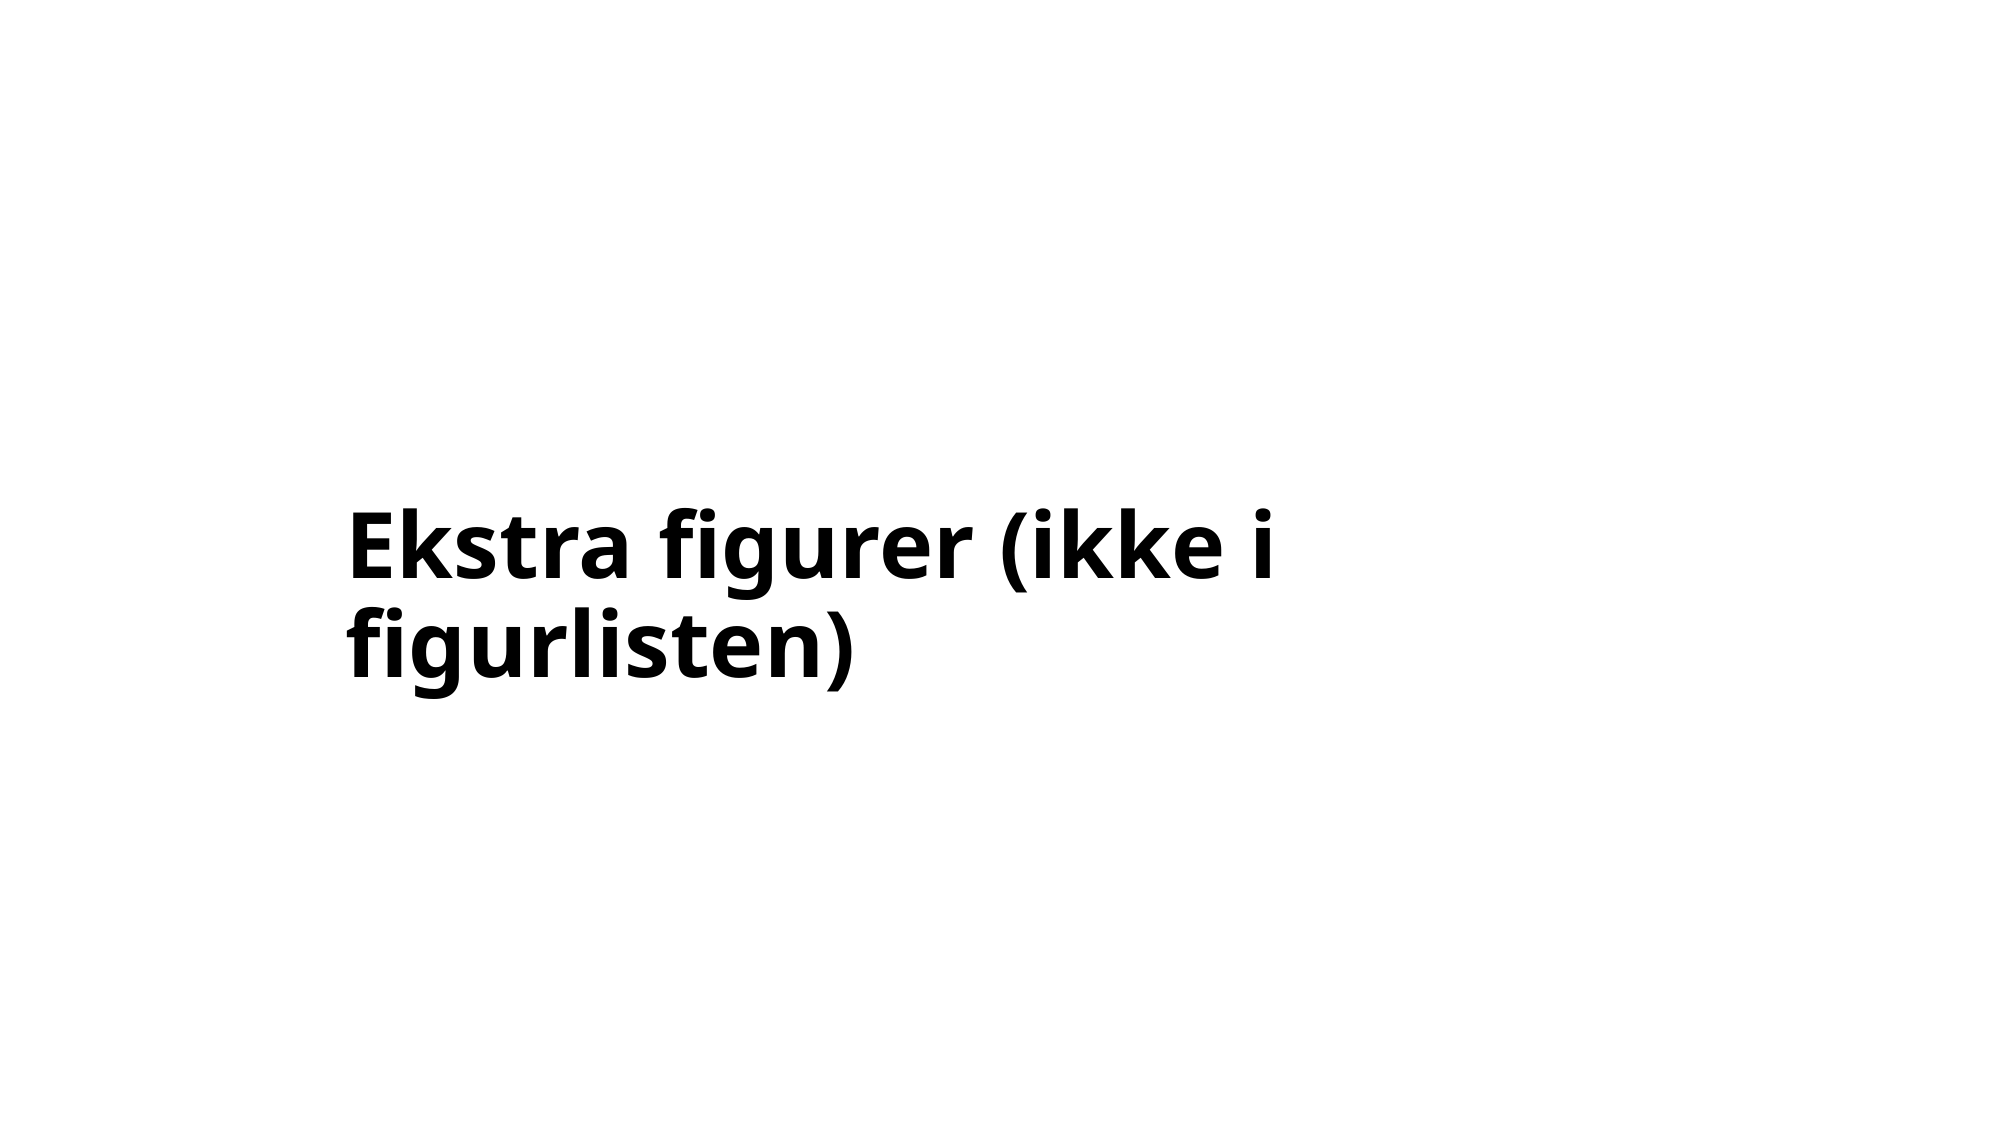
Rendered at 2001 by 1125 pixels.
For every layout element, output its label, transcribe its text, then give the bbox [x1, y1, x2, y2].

list Ekstra figurer (ikke i figurlisten) [330, 149, 1649, 942]
